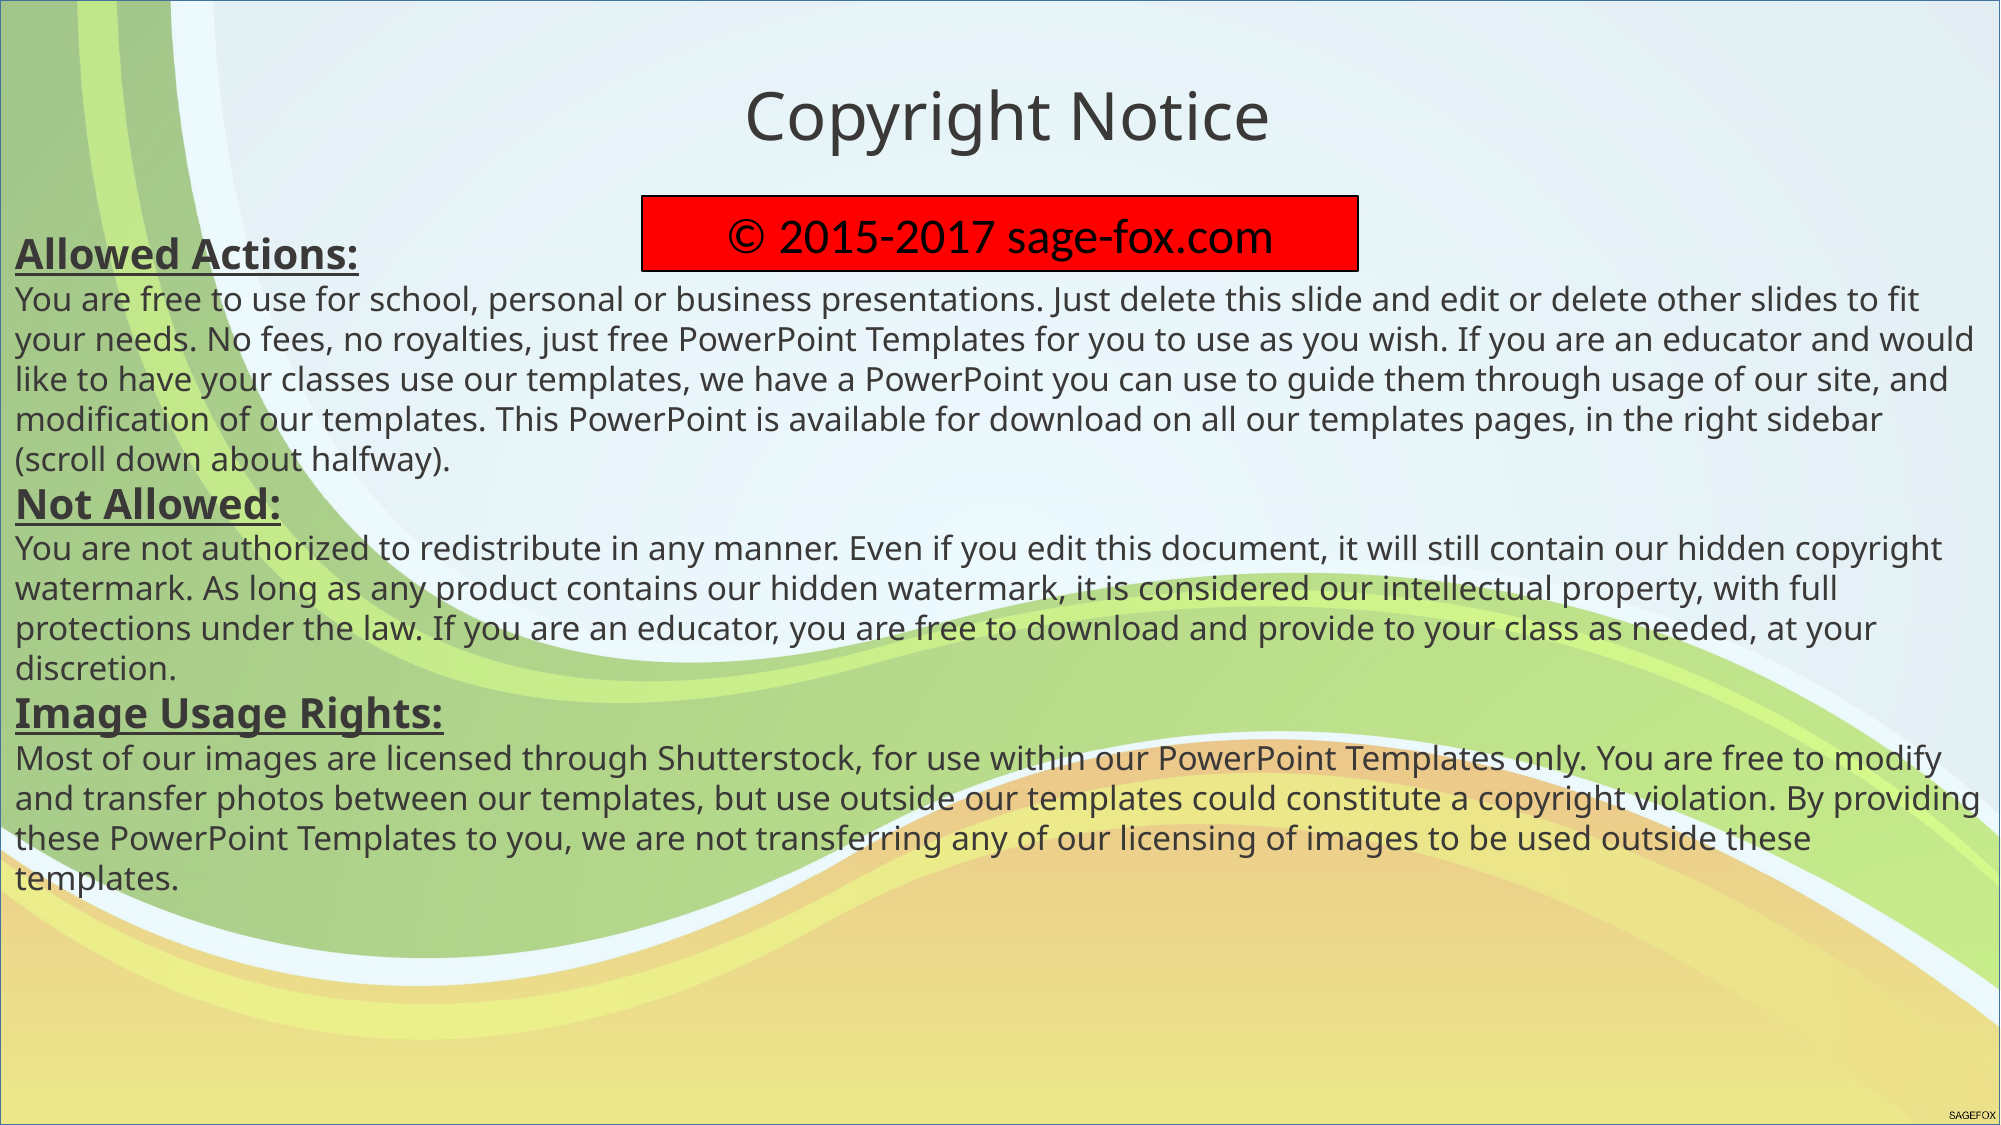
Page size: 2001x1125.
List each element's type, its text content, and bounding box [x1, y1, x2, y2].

text_box Allowed Actions: You are free to use for school, personal or business presentations. Just delete this slide and edit or delete other slides to fit your needs. No fees, no royalties, just free PowerPoint Templates for you to use as you wish. If you are an educator and would like to have your classes use our templates, we have a PowerPoint you can use to guide them through usage of our site, and modification of our templates. This PowerPoint is available for download on all our templates pages, in the right sidebar (scroll down about halfway). Not Allowed: You are not authorized to redistribute in any manner. Even if you edit this document, it will still contain our hidden copyright watermark. As long as any product contains our hidden watermark, it is considered our intellectual property, with full protections under the law. If you are an educator, you are free to download and provide to your class as needed, at your discretion. Image Usage Rights: Most of our images are licensed through Shutterstock, for use within our PowerPoint Templates only. You are free to modify and transfer photos between our templates, but use outside our templates could constitute a copyright violation. By providing these PowerPoint Templates to you, we are not transferring any of our licensing of images to be used outside these templates. [0, 0, 2000, 1125]
text_box © 2015-2017 sage-fox.com [641, 196, 1358, 272]
title Copyright Notice [493, 60, 1524, 178]
